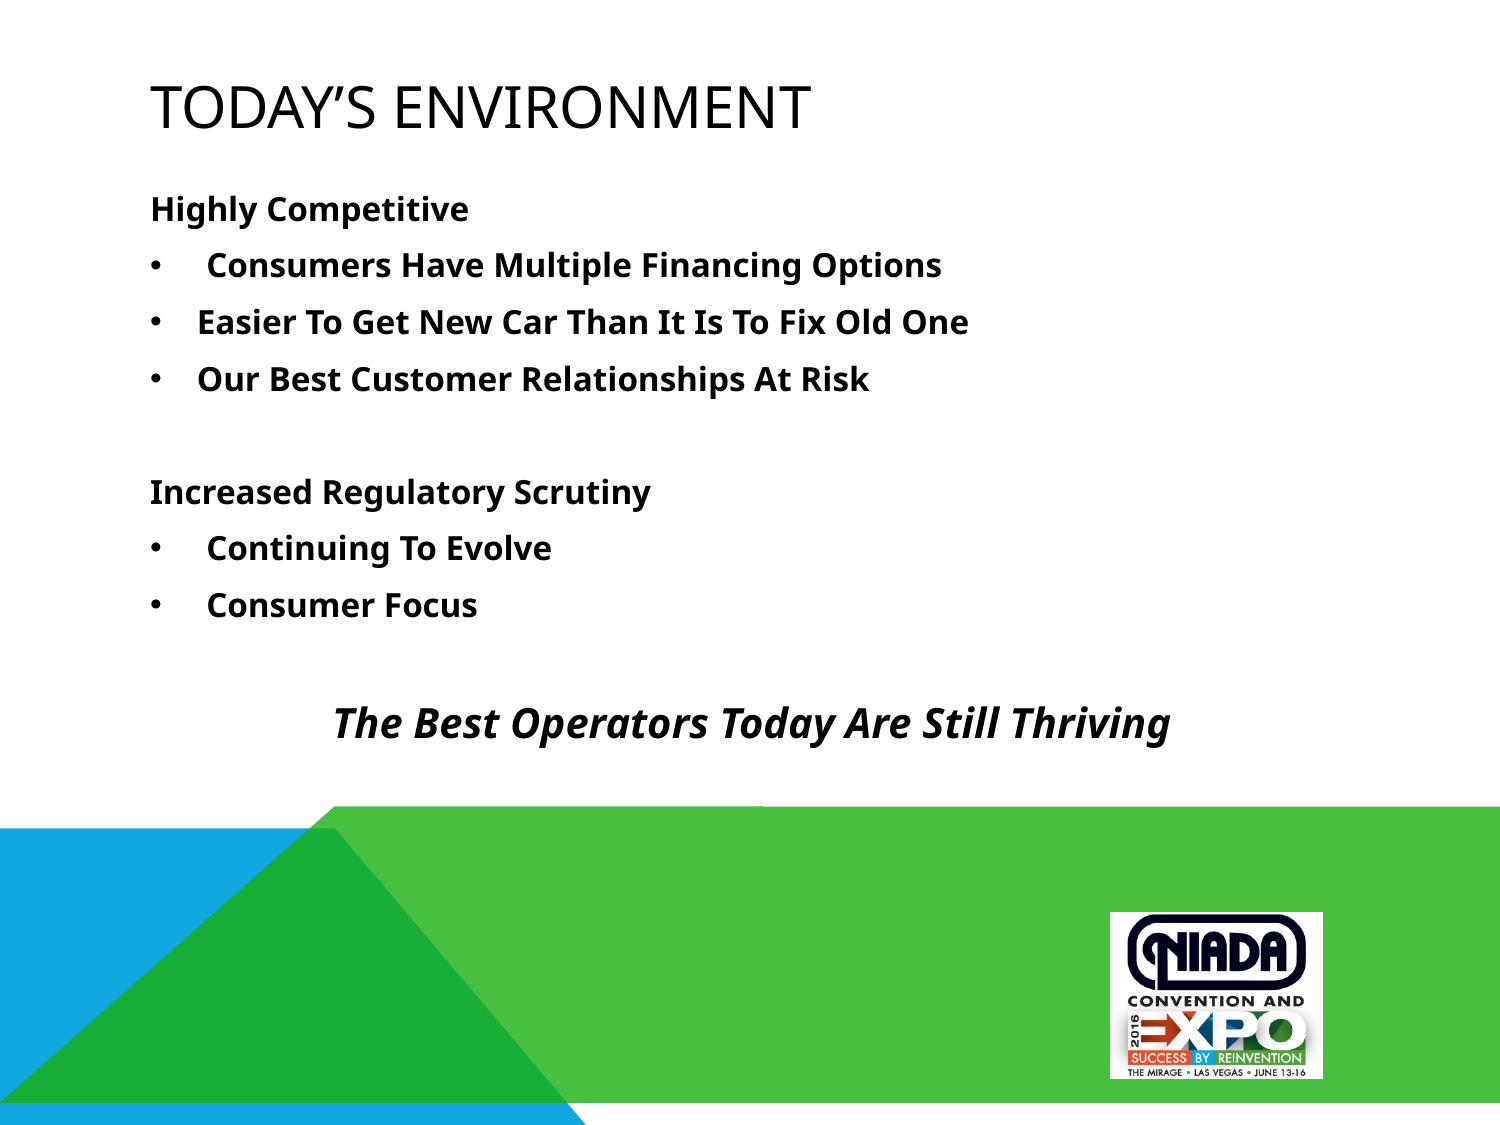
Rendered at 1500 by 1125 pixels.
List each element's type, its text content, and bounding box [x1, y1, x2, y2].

picture [1110, 912, 1323, 1079]
list Highly Competitive Consumers Have Multiple Financing Options Easier To Get New Car Than It Is To Fix Old One Our Best Customer Relationships At Risk Increased Regulatory Scrutiny Continuing To Evolve Consumer Focus The Best Operators Today Are Still Thriving [135, 180, 1369, 768]
title Today’s environment [135, 60, 1369, 150]
